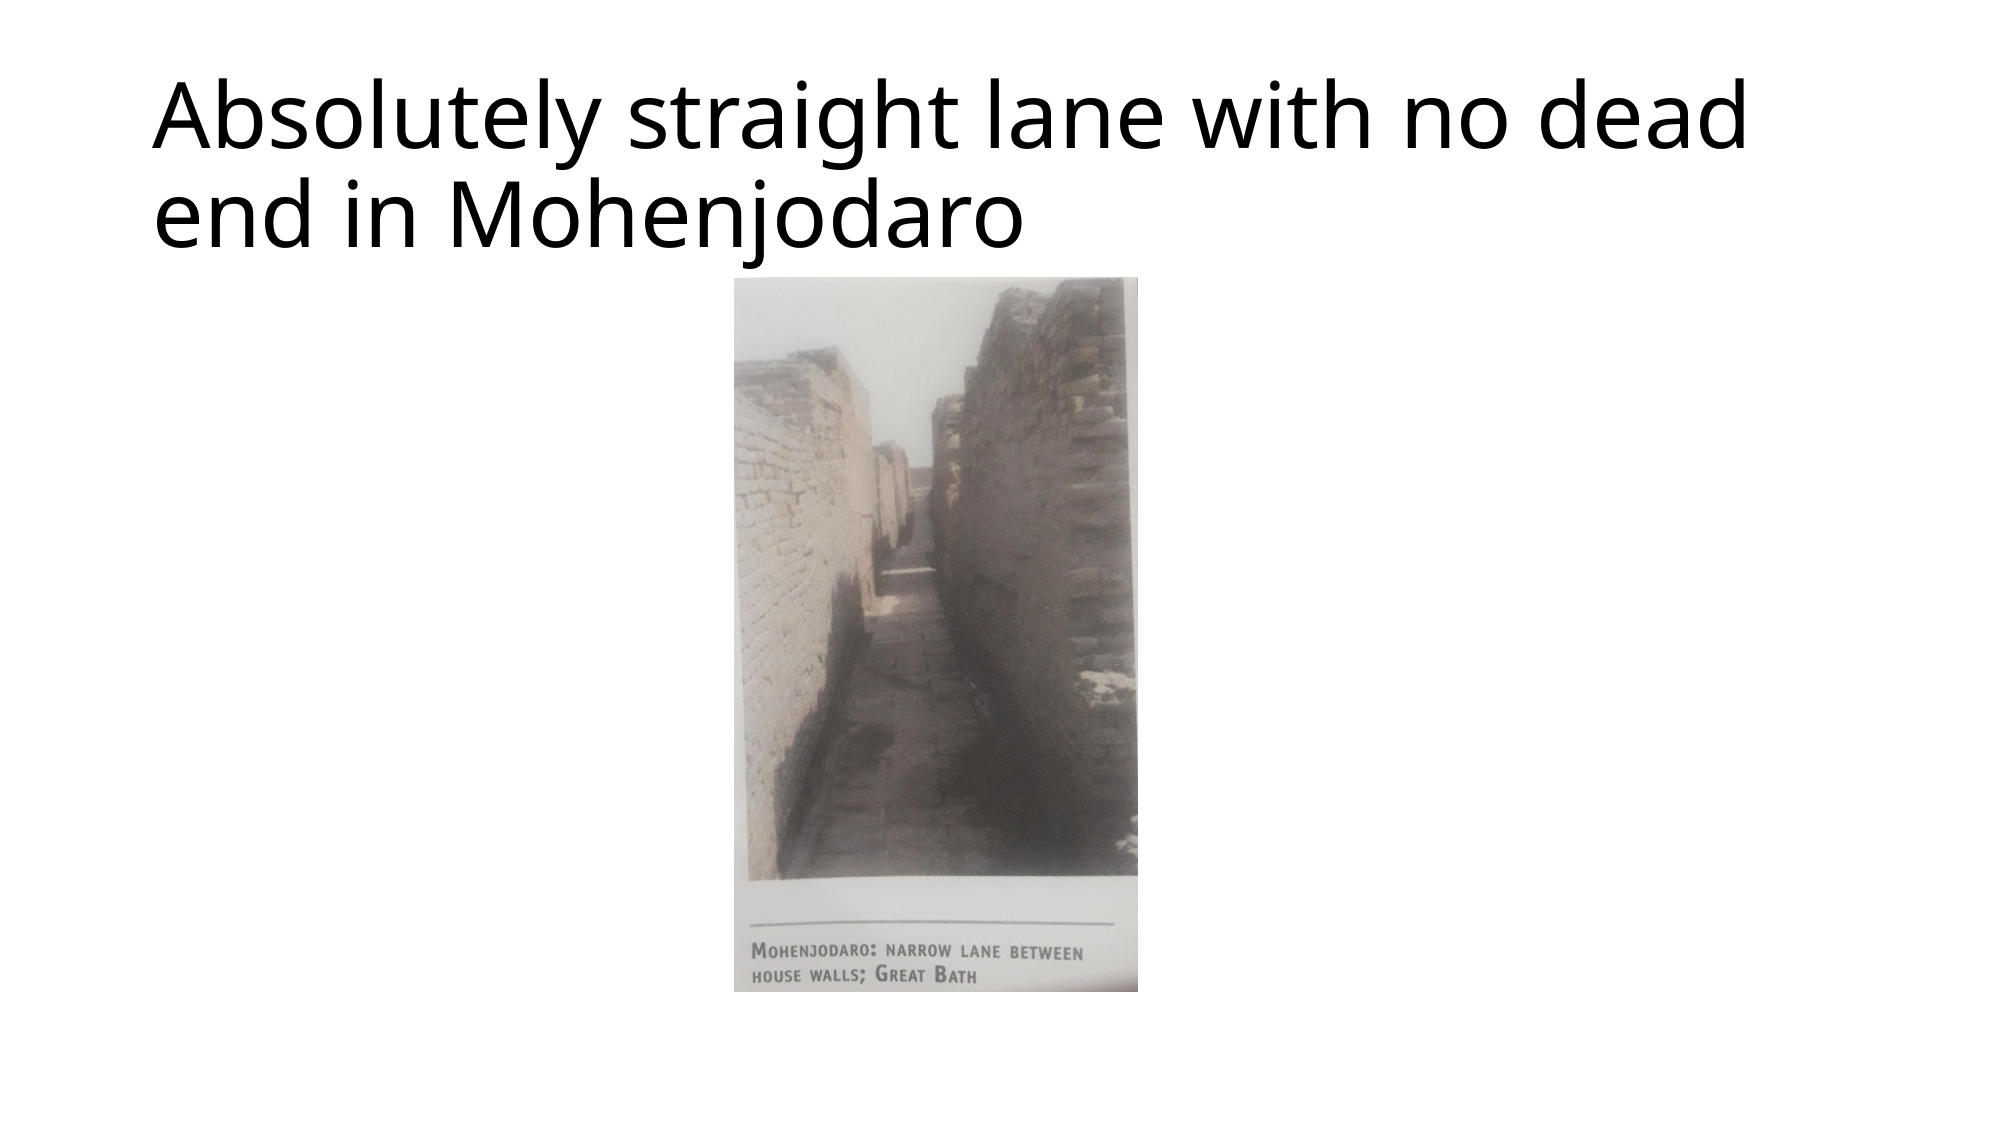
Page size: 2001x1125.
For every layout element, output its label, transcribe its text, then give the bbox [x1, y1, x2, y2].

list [734, 277, 1138, 992]
title Absolutely straight lane with no dead end in Mohenjodaro [137, 59, 1863, 278]
